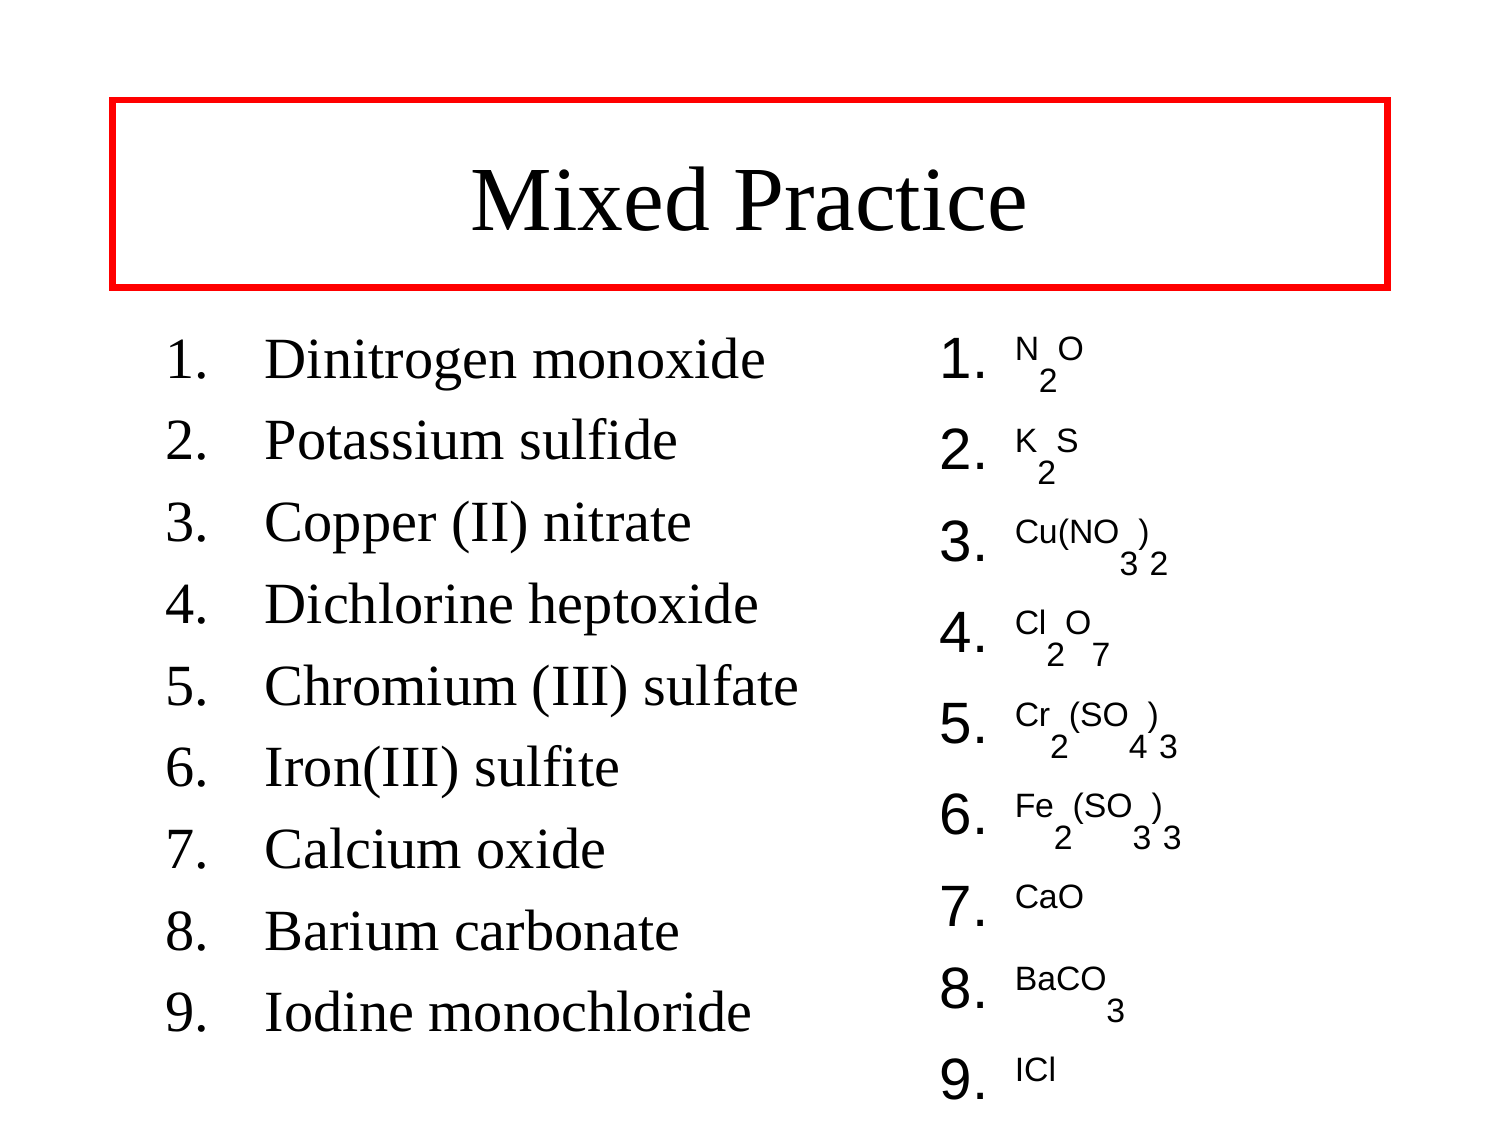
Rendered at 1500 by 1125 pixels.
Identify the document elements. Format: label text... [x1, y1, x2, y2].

text_box N2O K2S Cu(NO3)2 Cl2O7 Cr2(SO4)3 Fe2(SO3)3 CaO BaCO3 ICl [924, 312, 1325, 1119]
list Dinitrogen monoxide Potassium sulfide Copper (II) nitrate Dichlorine heptoxide Chromium (III) sulfate Iron(III) sulfite Calcium oxide Barium carbonate Iodine monochloride [150, 312, 850, 1088]
title Mixed Practice [112, 99, 1388, 288]
